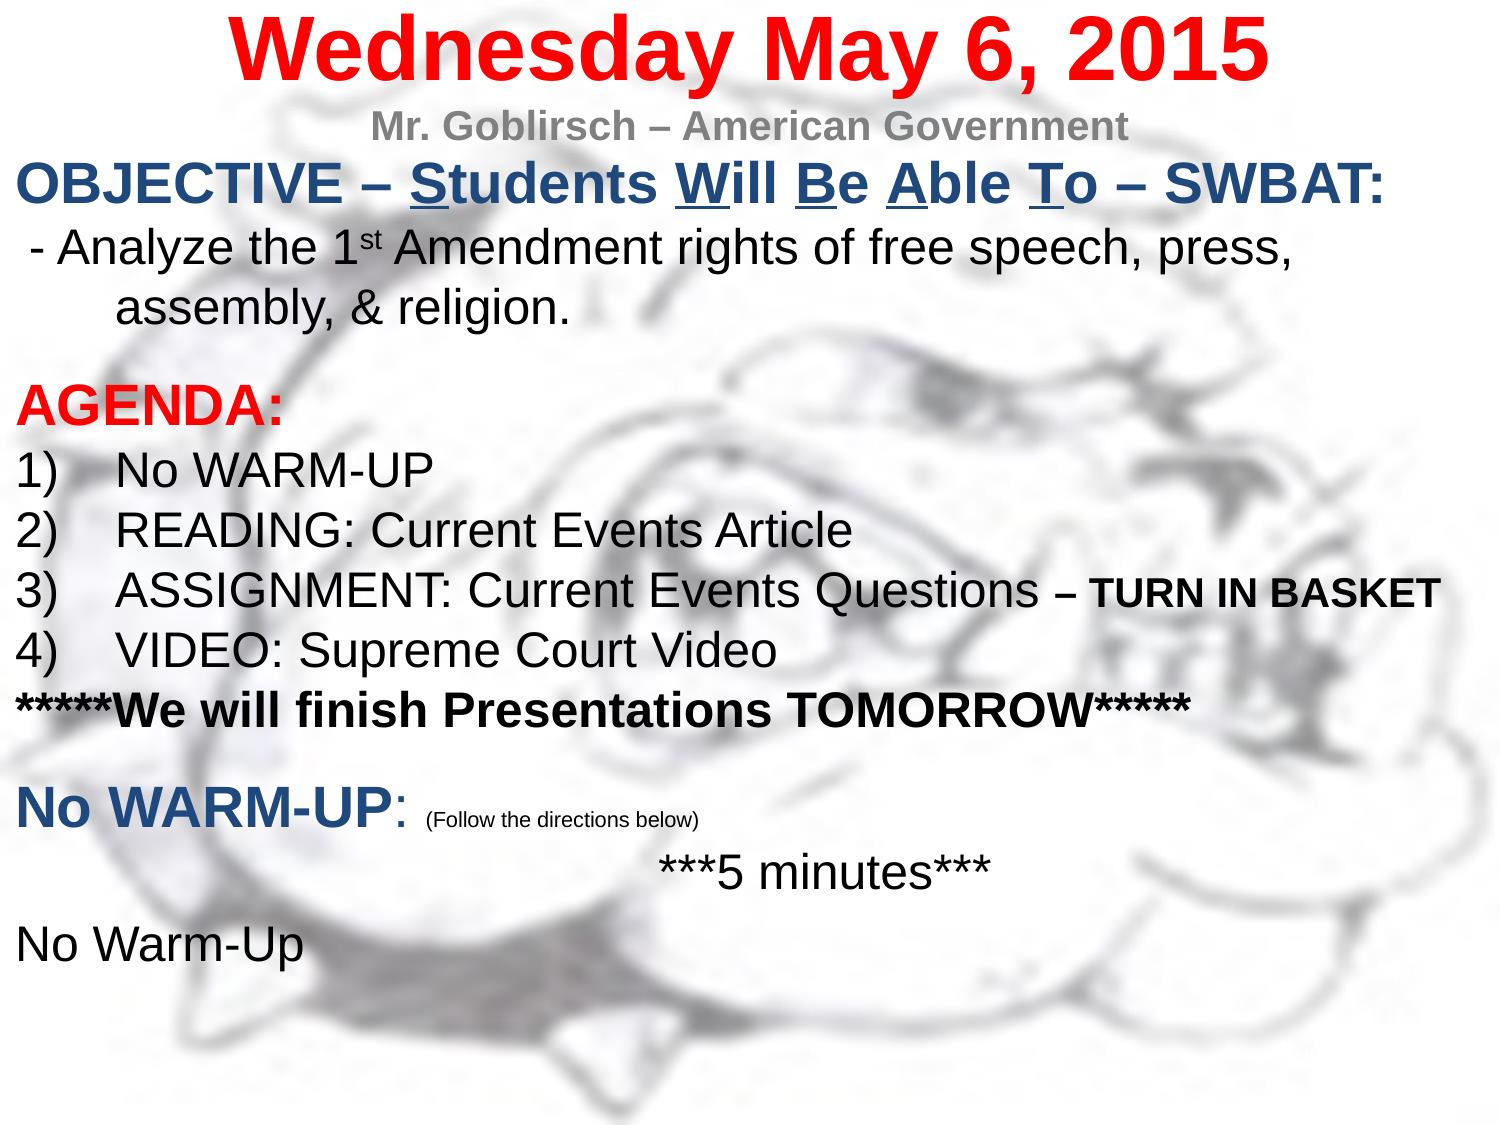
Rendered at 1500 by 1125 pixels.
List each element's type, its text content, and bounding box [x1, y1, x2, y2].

title Wednesday May 6, 2015 Mr. Goblirsch – American Government [0, 0, 1500, 137]
list OBJECTIVE – Students Will Be Able To – SWBAT: - Analyze the 1st Amendment rights of free speech, press, assembly, & religion. AGENDA: No WARM-UP READING: Current Events Article ASSIGNMENT: Current Events Questions – TURN IN BASKET VIDEO: Supreme Court Video *****We will finish Presentations TOMORROW***** No WARM-UP: (Follow the directions below) ***5 minutes*** No Warm-Up [0, 137, 1500, 1125]
